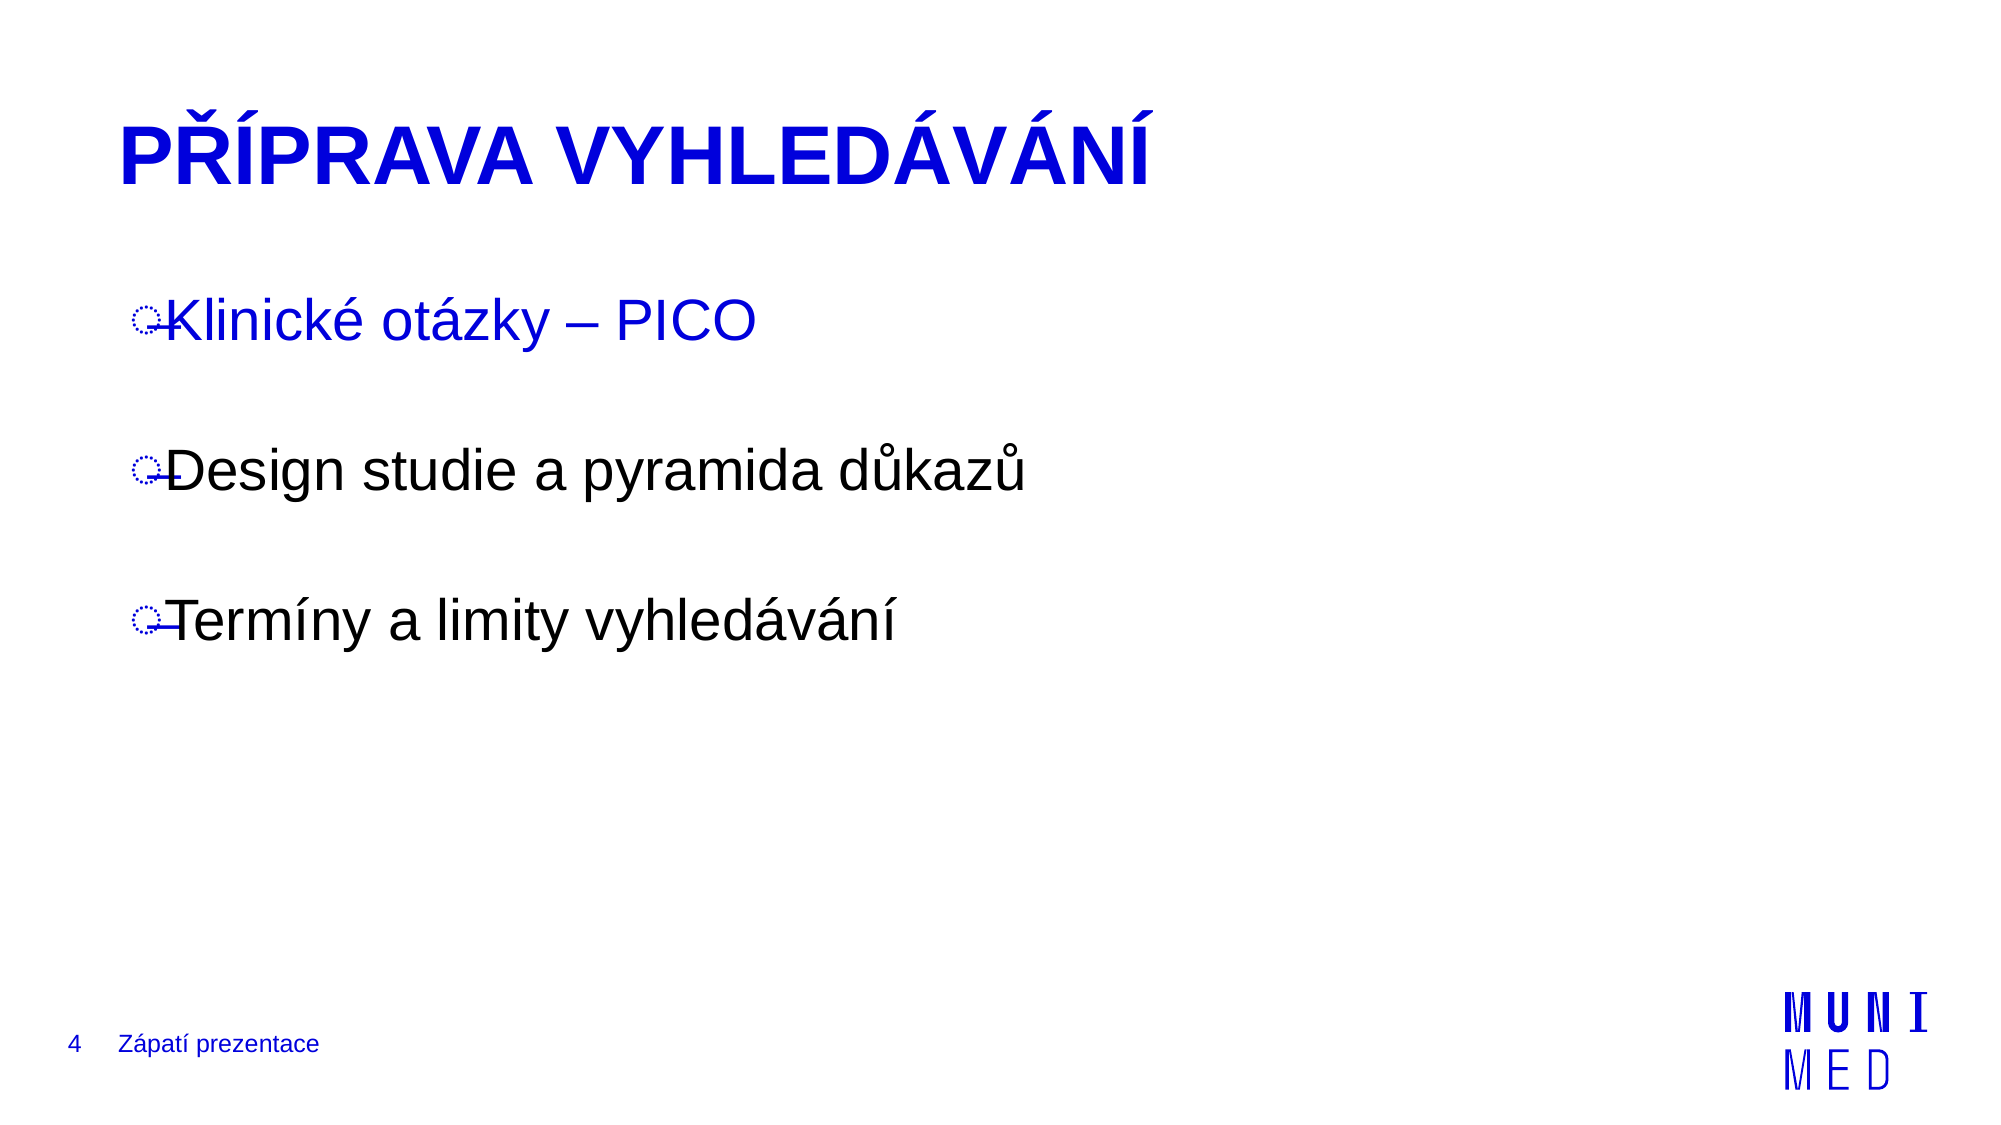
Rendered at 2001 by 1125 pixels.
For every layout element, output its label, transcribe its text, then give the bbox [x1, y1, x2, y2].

footer Zápatí prezentace [118, 1021, 1418, 1063]
slide_number 4 [67, 1021, 110, 1063]
list Klinické otázky – PICO Design studie a pyramida důkazů Termíny a limity vyhledávání [118, 277, 1883, 957]
title PŘÍPRAVA VYHLEDÁVÁNÍ [118, 118, 1883, 193]
